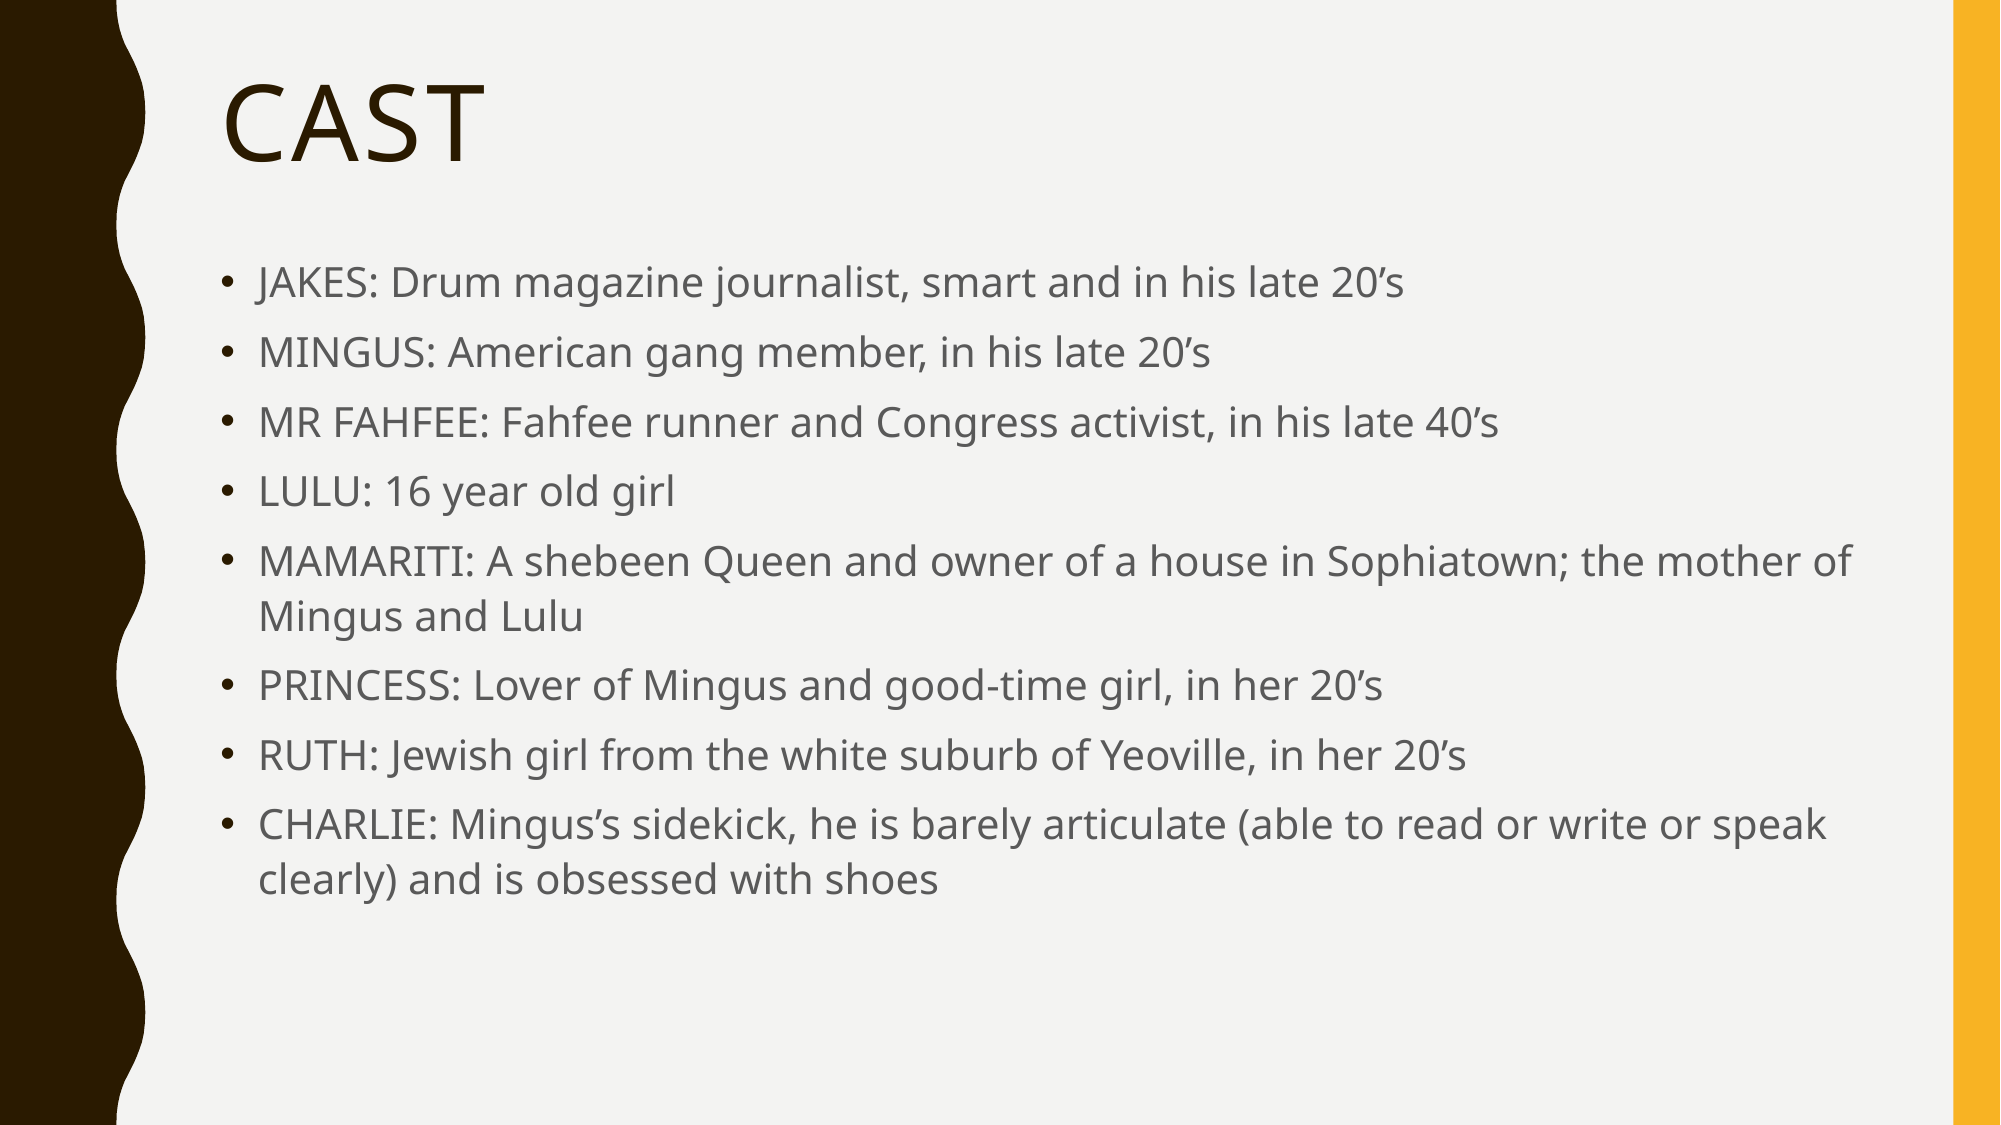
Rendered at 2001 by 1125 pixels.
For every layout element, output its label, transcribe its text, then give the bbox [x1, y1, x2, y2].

list JAKES: Drum magazine journalist, smart and in his late 20’s MINGUS: American gang member, in his late 20’s MR FAHFEE: Fahfee runner and Congress activist, in his late 40’s LULU: 16 year old girl MAMARITI: A shebeen Queen and owner of a house in Sophiatown; the mother of Mingus and Lulu PRINCESS: Lover of Mingus and good-time girl, in her 20’s RUTH: Jewish girl from the white suburb of Yeoville, in her 20’s CHARLIE: Mingus’s sidekick, he is barely articulate (able to read or write or speak clearly) and is obsessed with shoes [205, 243, 1875, 965]
title CAST [205, 62, 1875, 243]
